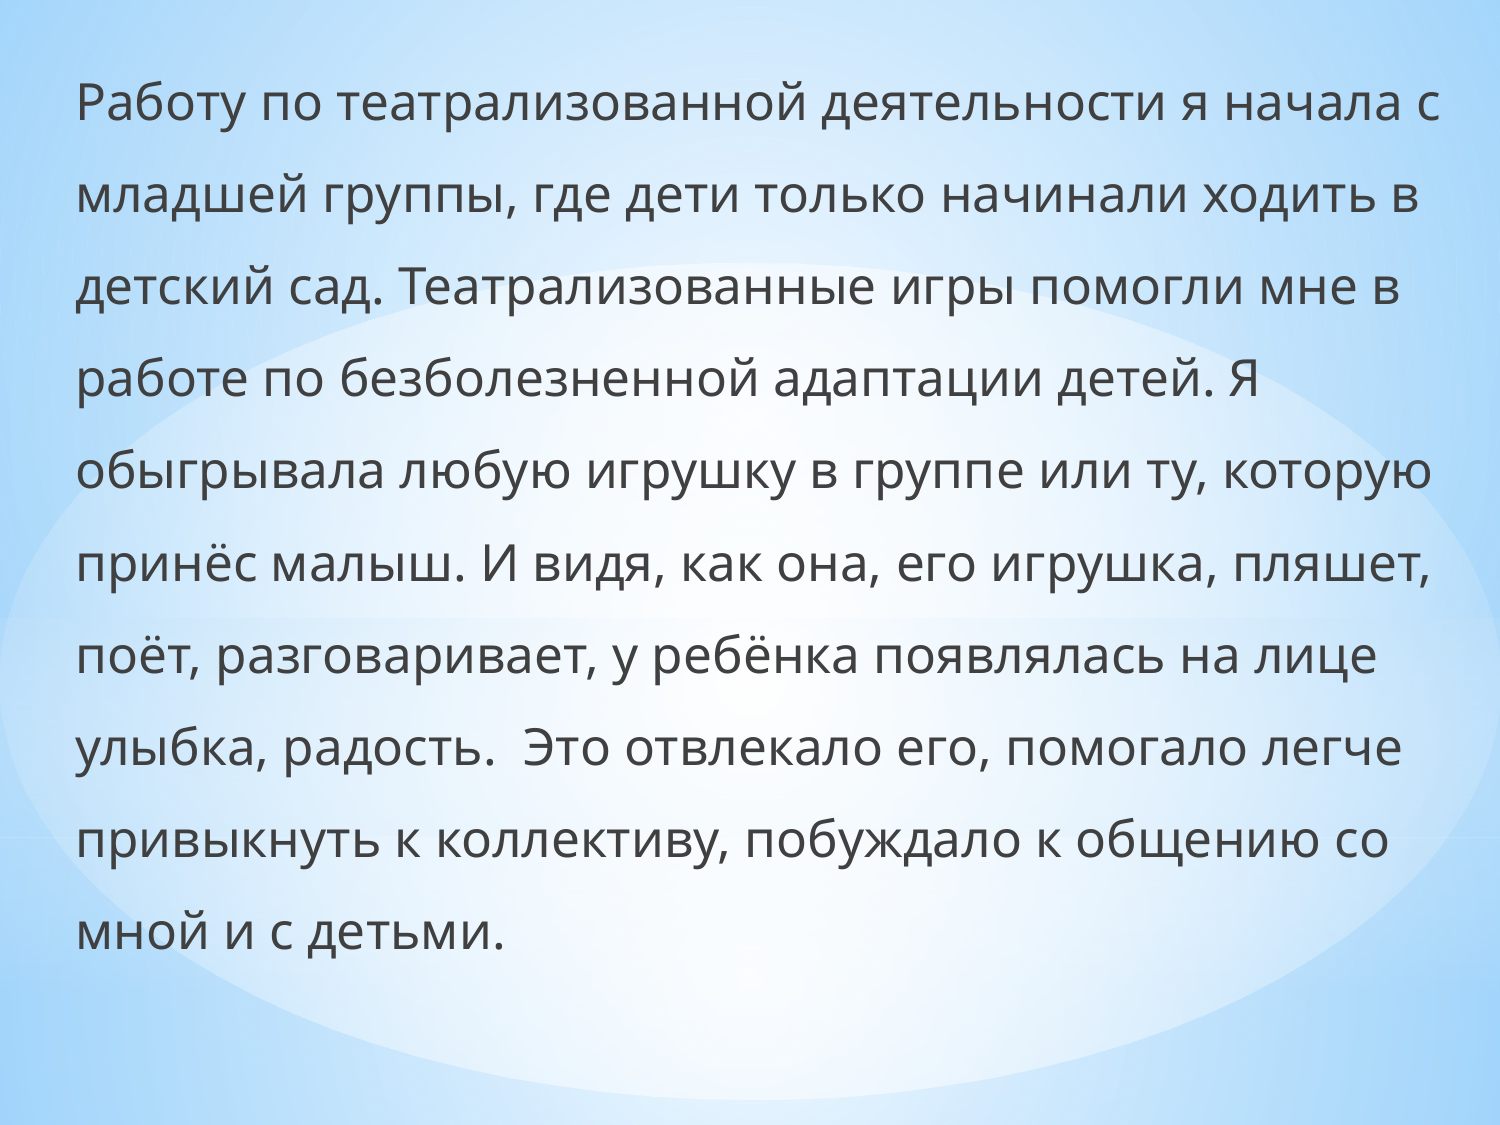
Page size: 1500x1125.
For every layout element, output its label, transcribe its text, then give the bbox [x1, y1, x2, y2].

list Работу по театрализованной деятельности я начала с младшей группы, где дети только начинали ходить в детский сад. Театрализованные игры помогли мне в работе по безболезненной адаптации детей. Я обыгрывала любую игрушку в группе или ту, которую принёс малыш. И видя, как она, его игрушка, пляшет, поёт, разговаривает, у ребёнка появлялась на лице улыбка, радость. Это отвлекало его, помогало легче привыкнуть к коллективу, побуждало к общению со мной и с детьми. [53, 30, 1471, 1035]
